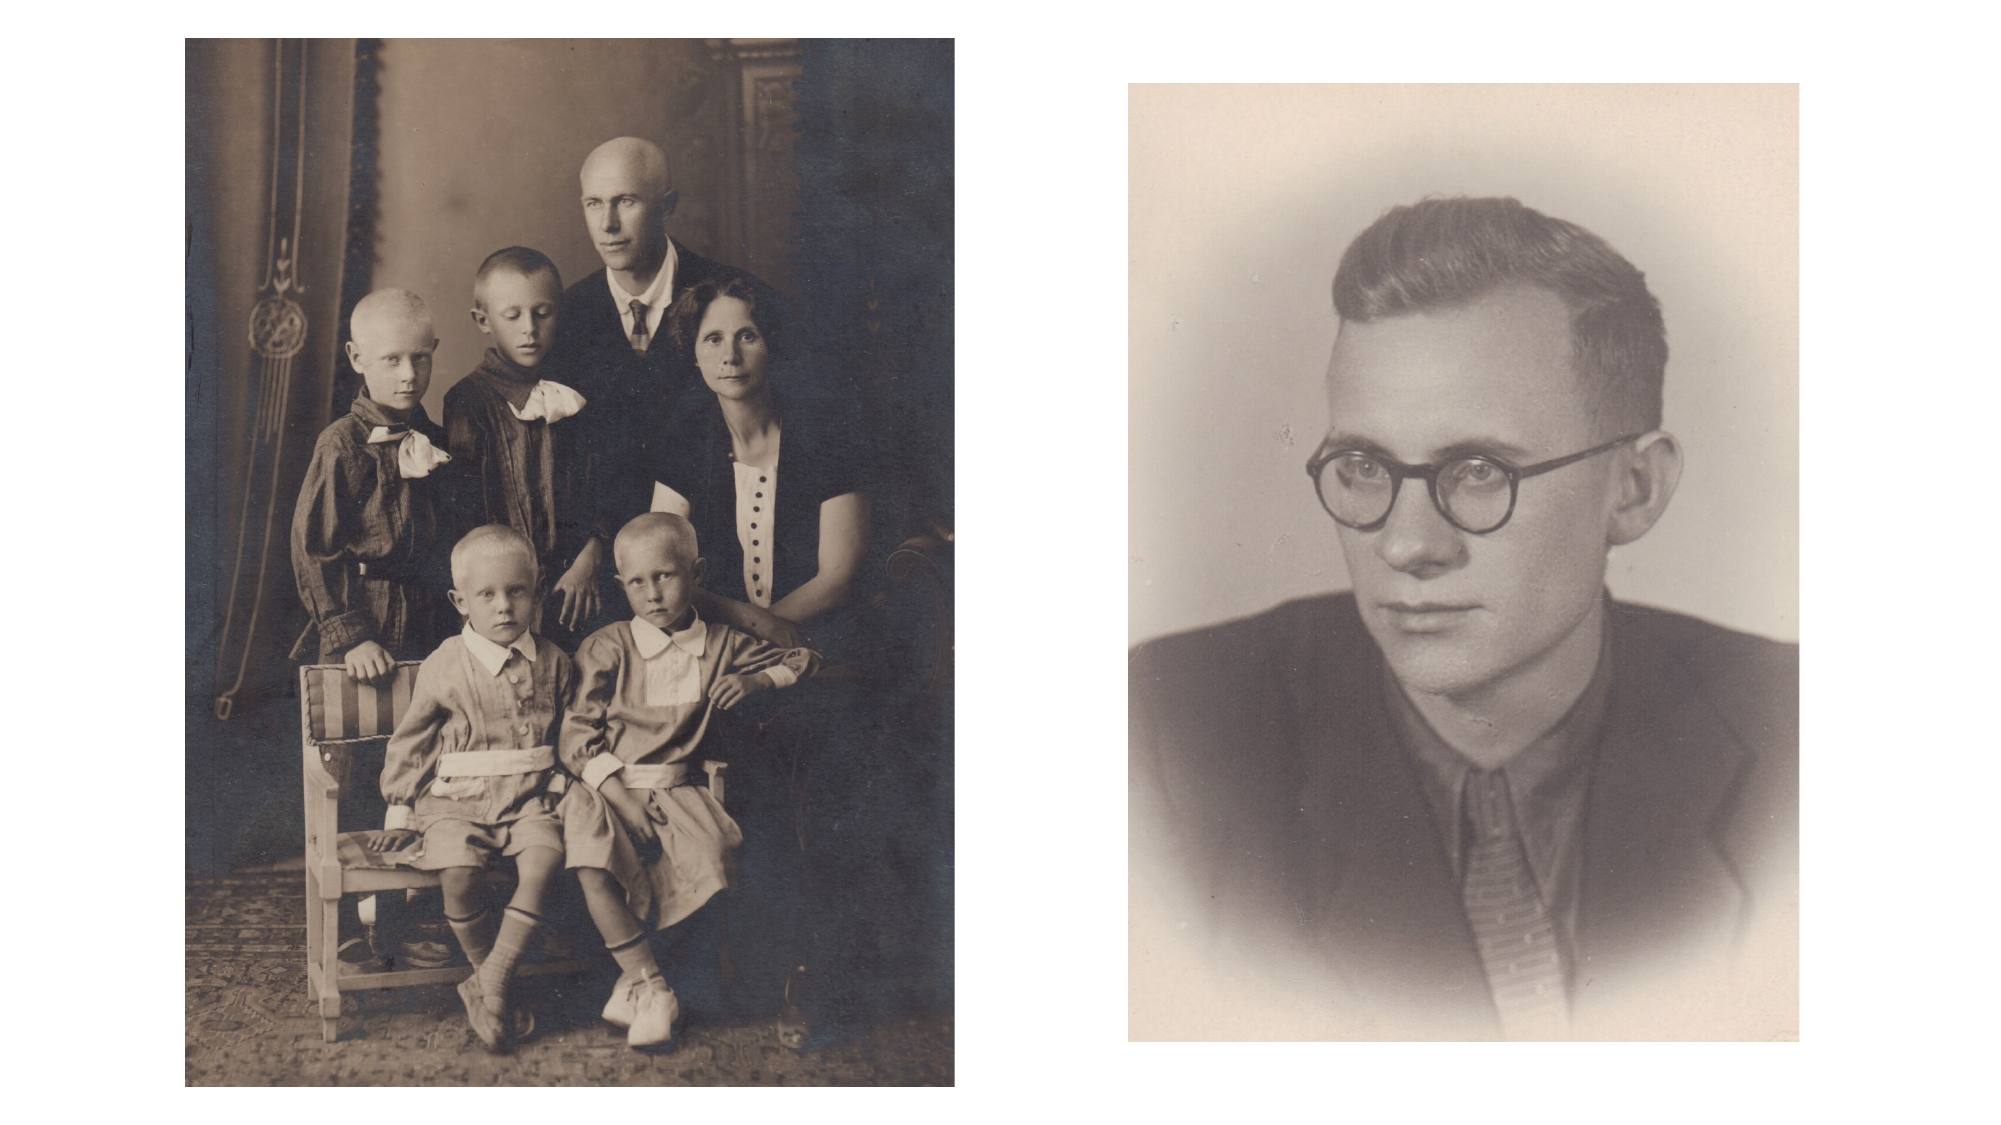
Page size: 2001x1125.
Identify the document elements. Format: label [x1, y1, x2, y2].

picture [1128, 83, 1800, 1042]
picture [185, 37, 955, 1087]
